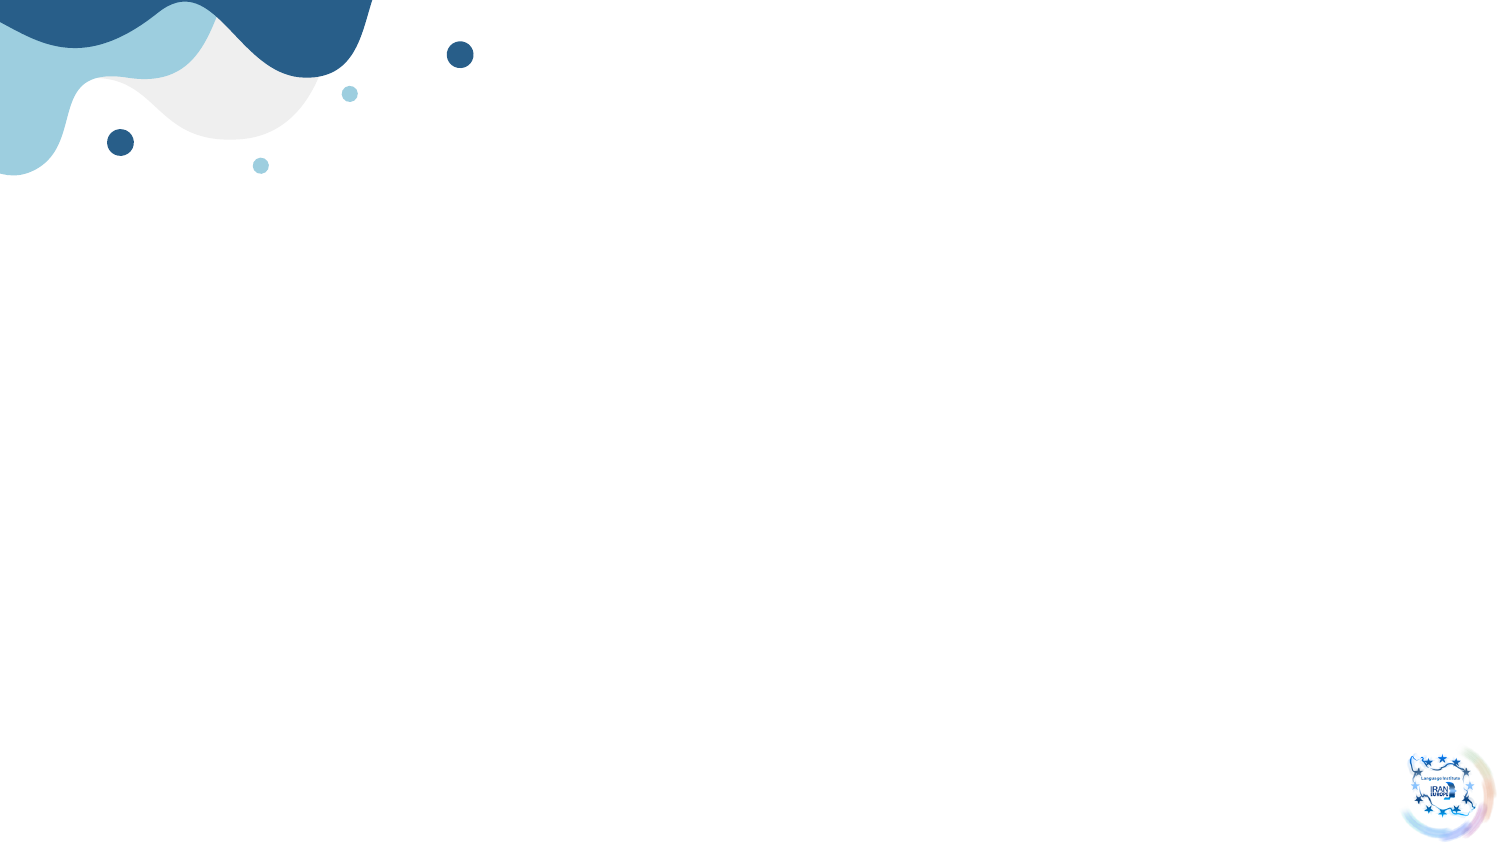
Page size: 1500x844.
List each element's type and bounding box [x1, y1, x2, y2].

picture [1396, 742, 1500, 844]
